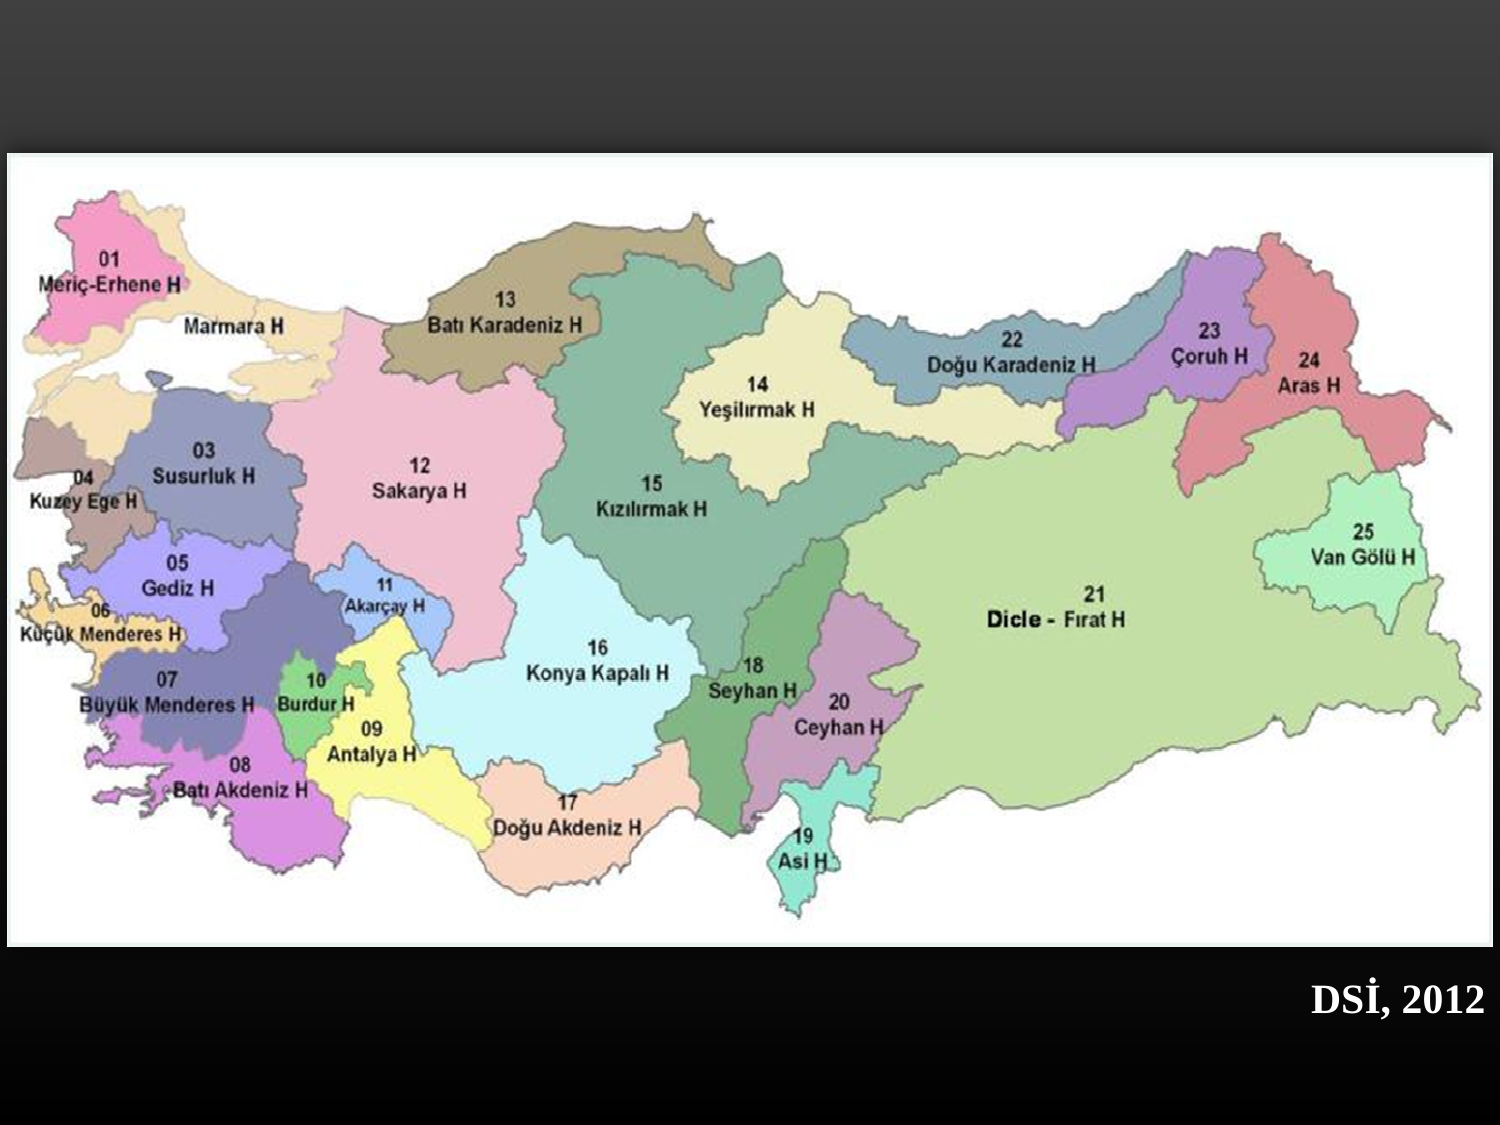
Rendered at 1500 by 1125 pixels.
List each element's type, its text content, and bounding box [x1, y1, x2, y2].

text_box DSİ, 2012 [1296, 987, 1500, 1029]
picture [0, 124, 1500, 977]
